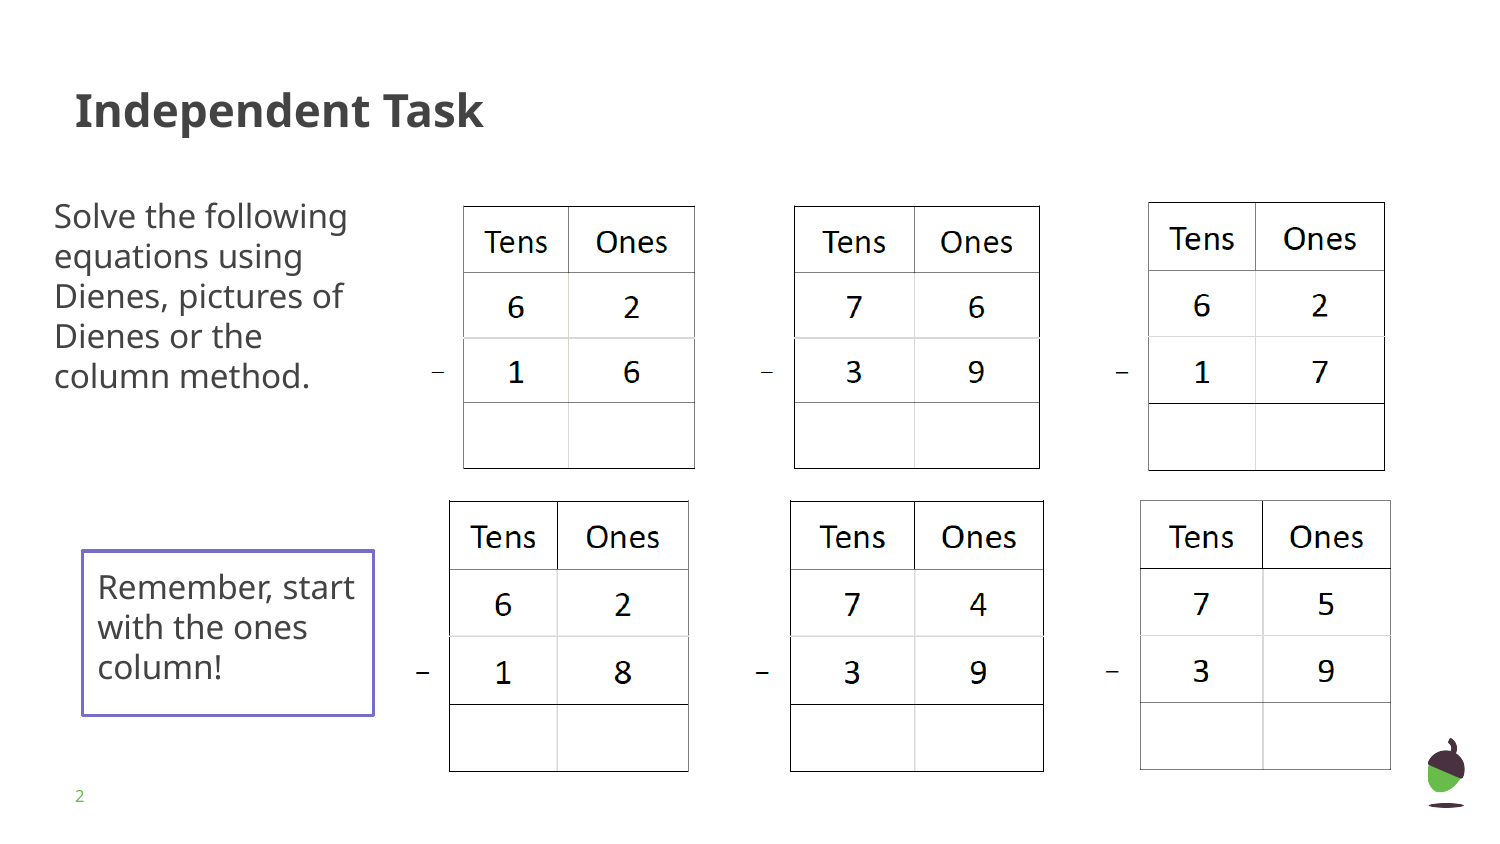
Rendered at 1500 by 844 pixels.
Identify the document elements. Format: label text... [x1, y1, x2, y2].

title Independent Task [75, 72, 1425, 207]
picture [1427, 738, 1465, 808]
text_box Remember, start with the ones column! [82, 550, 374, 716]
slide_number ‹#› [75, 786, 194, 816]
text_box Solve the following equations using Dienes, pictures of Dienes or the column method. [38, 180, 374, 382]
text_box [408, 180, 1403, 778]
